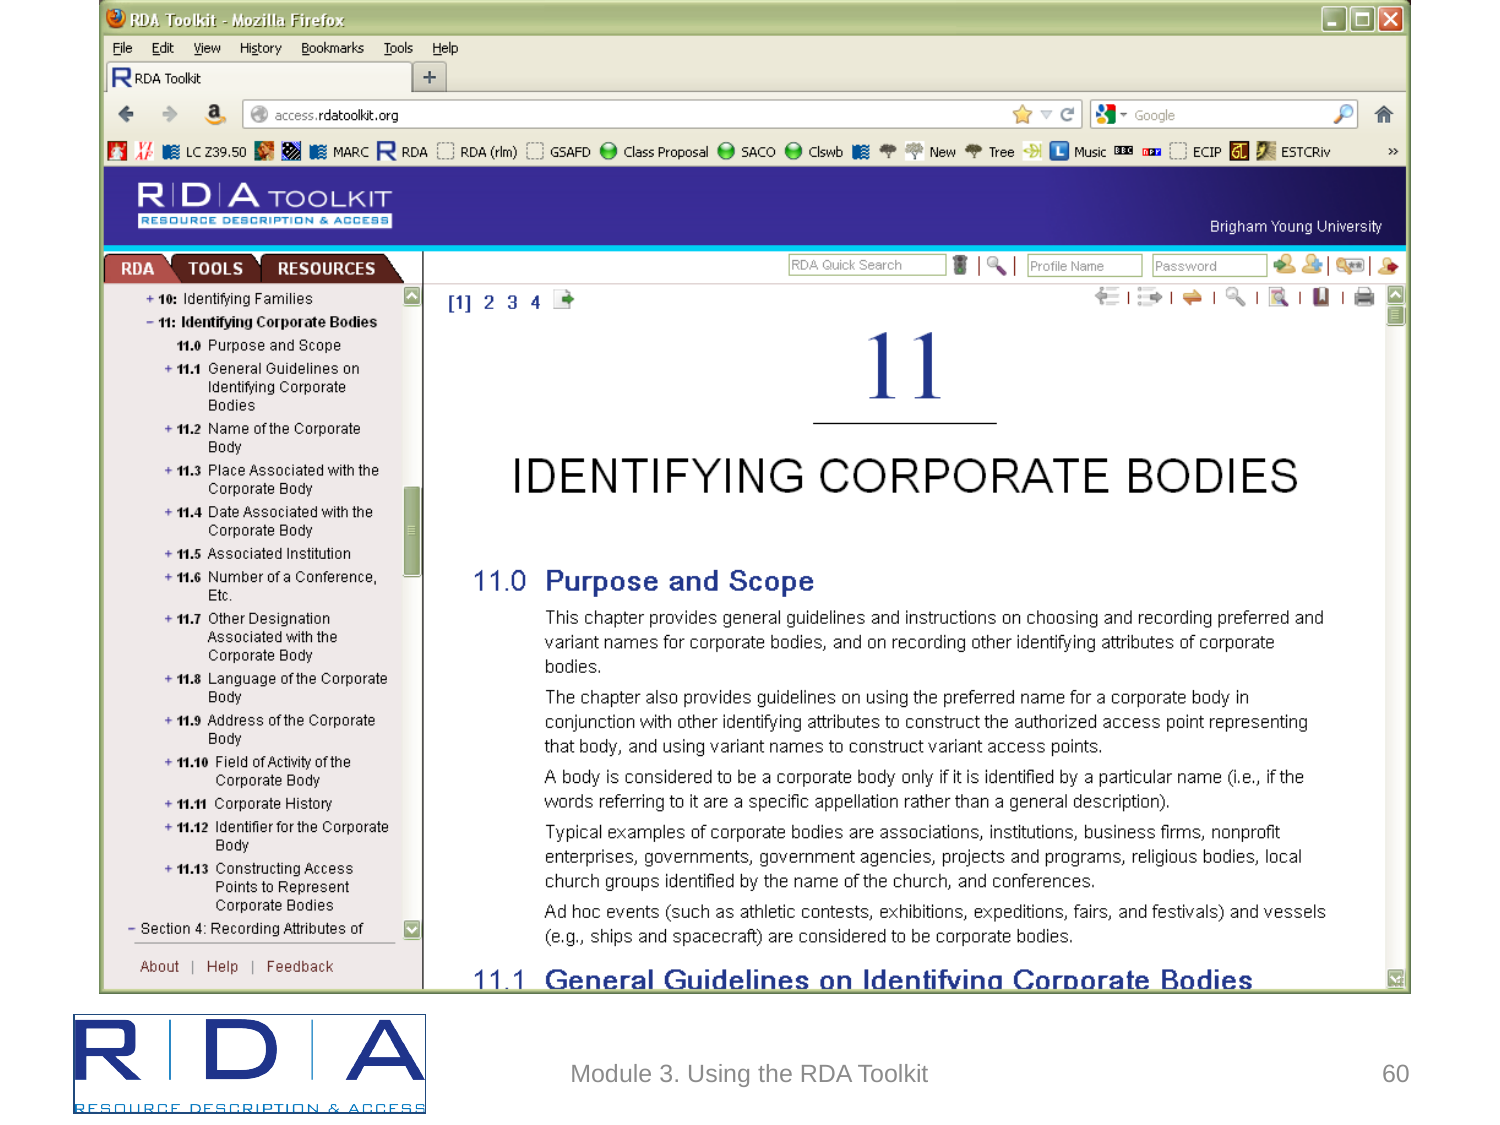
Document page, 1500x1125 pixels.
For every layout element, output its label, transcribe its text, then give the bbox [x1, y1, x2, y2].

picture [99, 0, 1412, 995]
picture [75, 1015, 425, 1112]
slide_number 60 [1074, 1042, 1425, 1103]
footer Module 3. Using the RDA Toolkit [512, 1042, 988, 1103]
